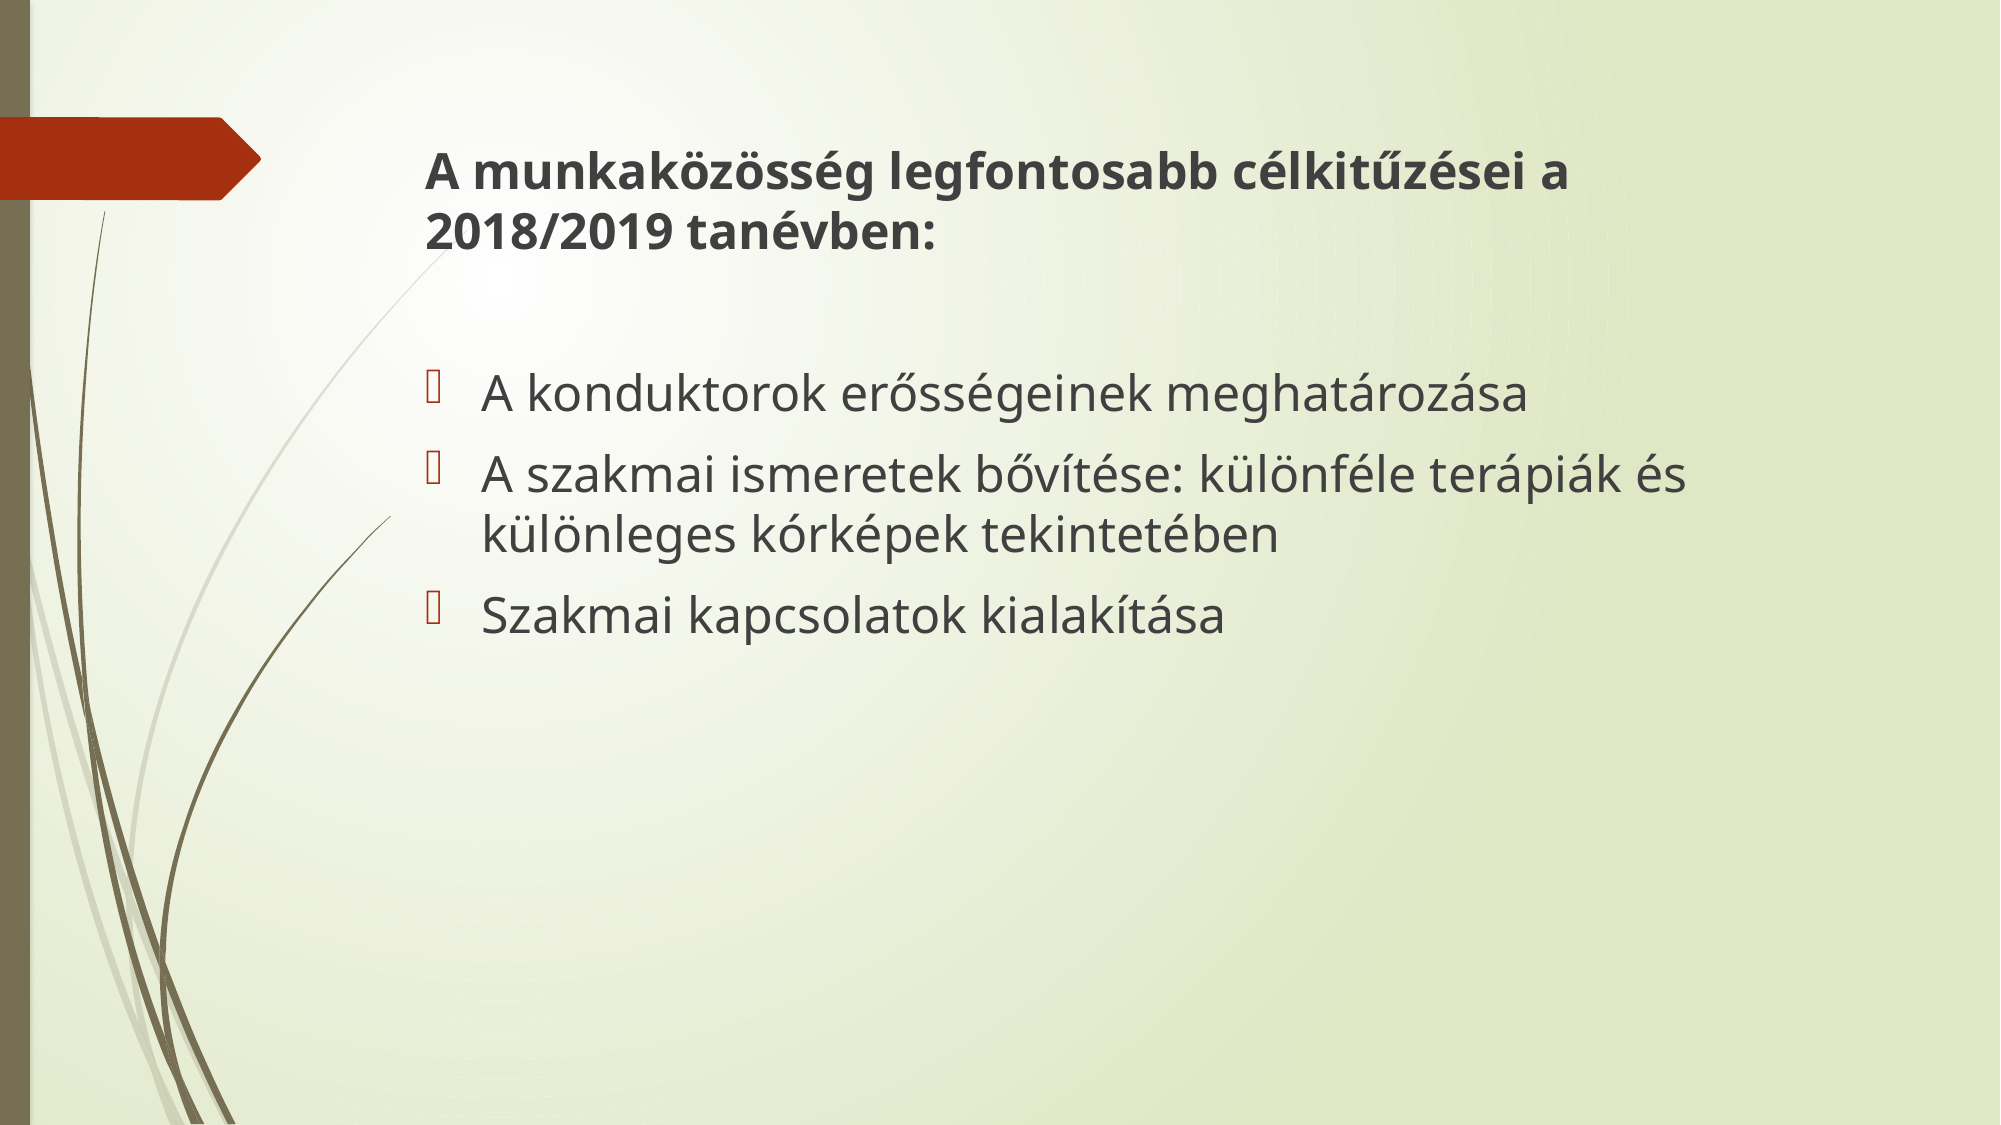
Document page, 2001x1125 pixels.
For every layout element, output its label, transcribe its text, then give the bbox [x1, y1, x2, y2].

list A munkaközösség legfontosabb célkitűzései a 2018/2019 tanévben: A konduktorok erősségeinek meghatározása A szakmai ismeretek bővítése: különféle terápiák és különleges kórképek tekintetében Szakmai kapcsolatok kialakítása [410, 132, 1796, 997]
